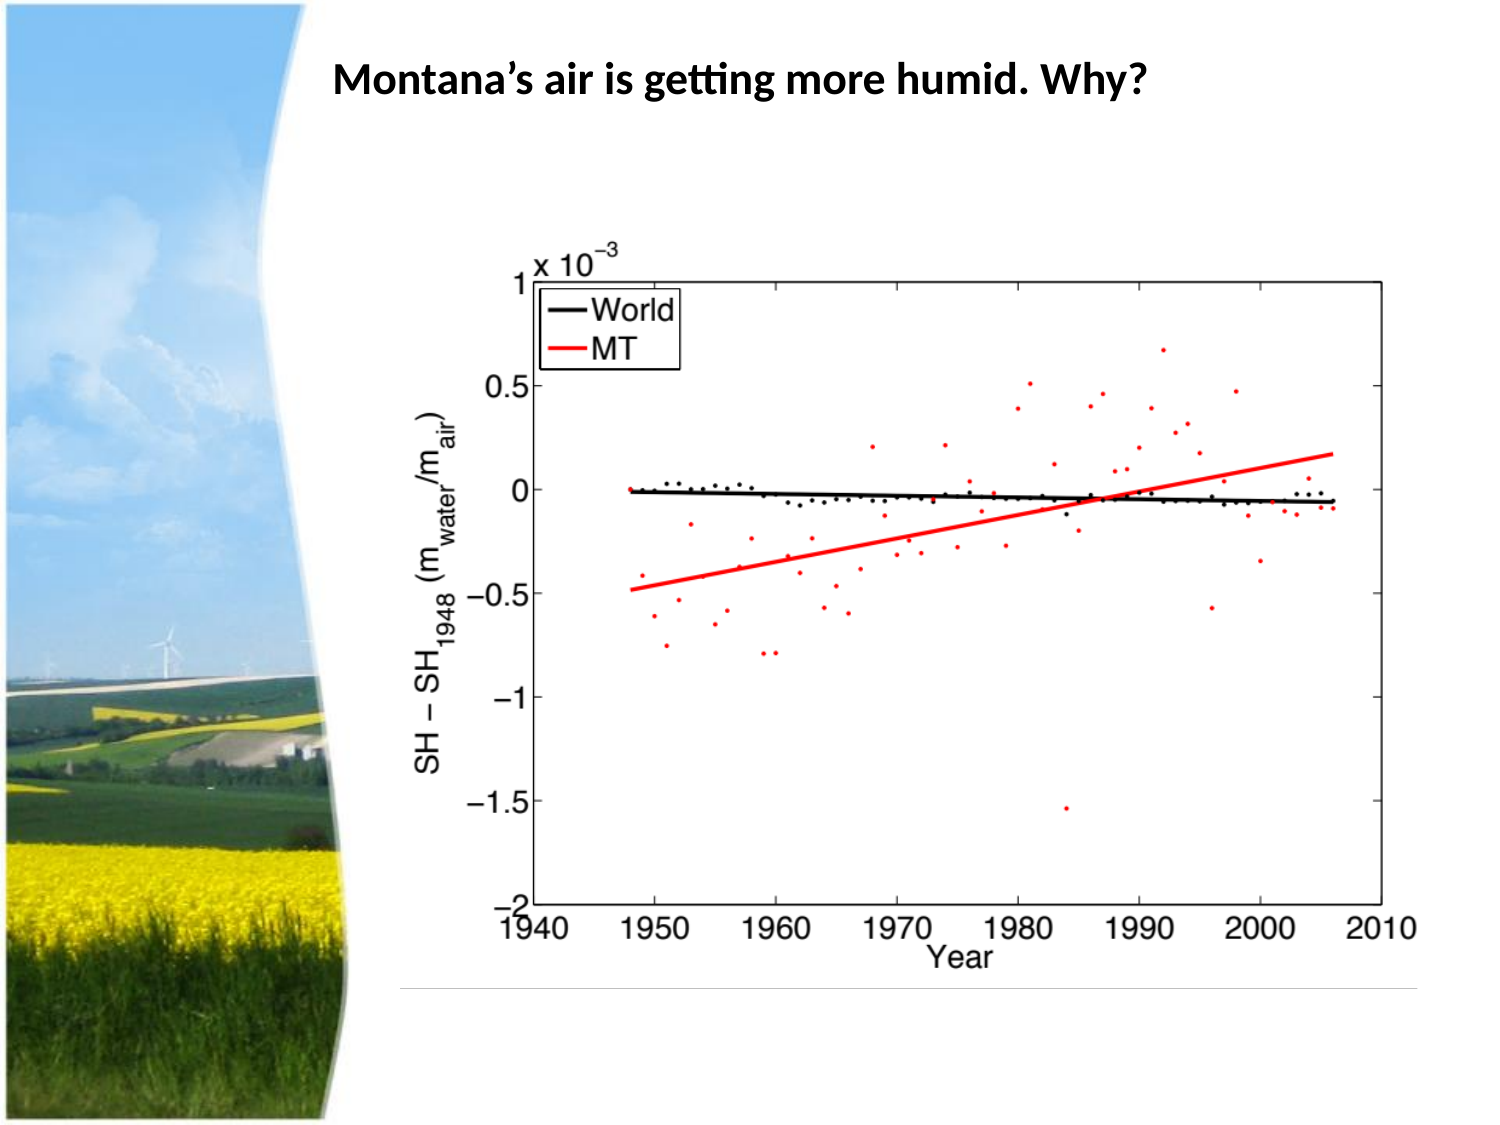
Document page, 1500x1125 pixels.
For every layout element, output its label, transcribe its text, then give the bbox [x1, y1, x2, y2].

text_box Montana’s air is getting more humid. Why? [317, 40, 1500, 183]
picture [0, 0, 1500, 1125]
